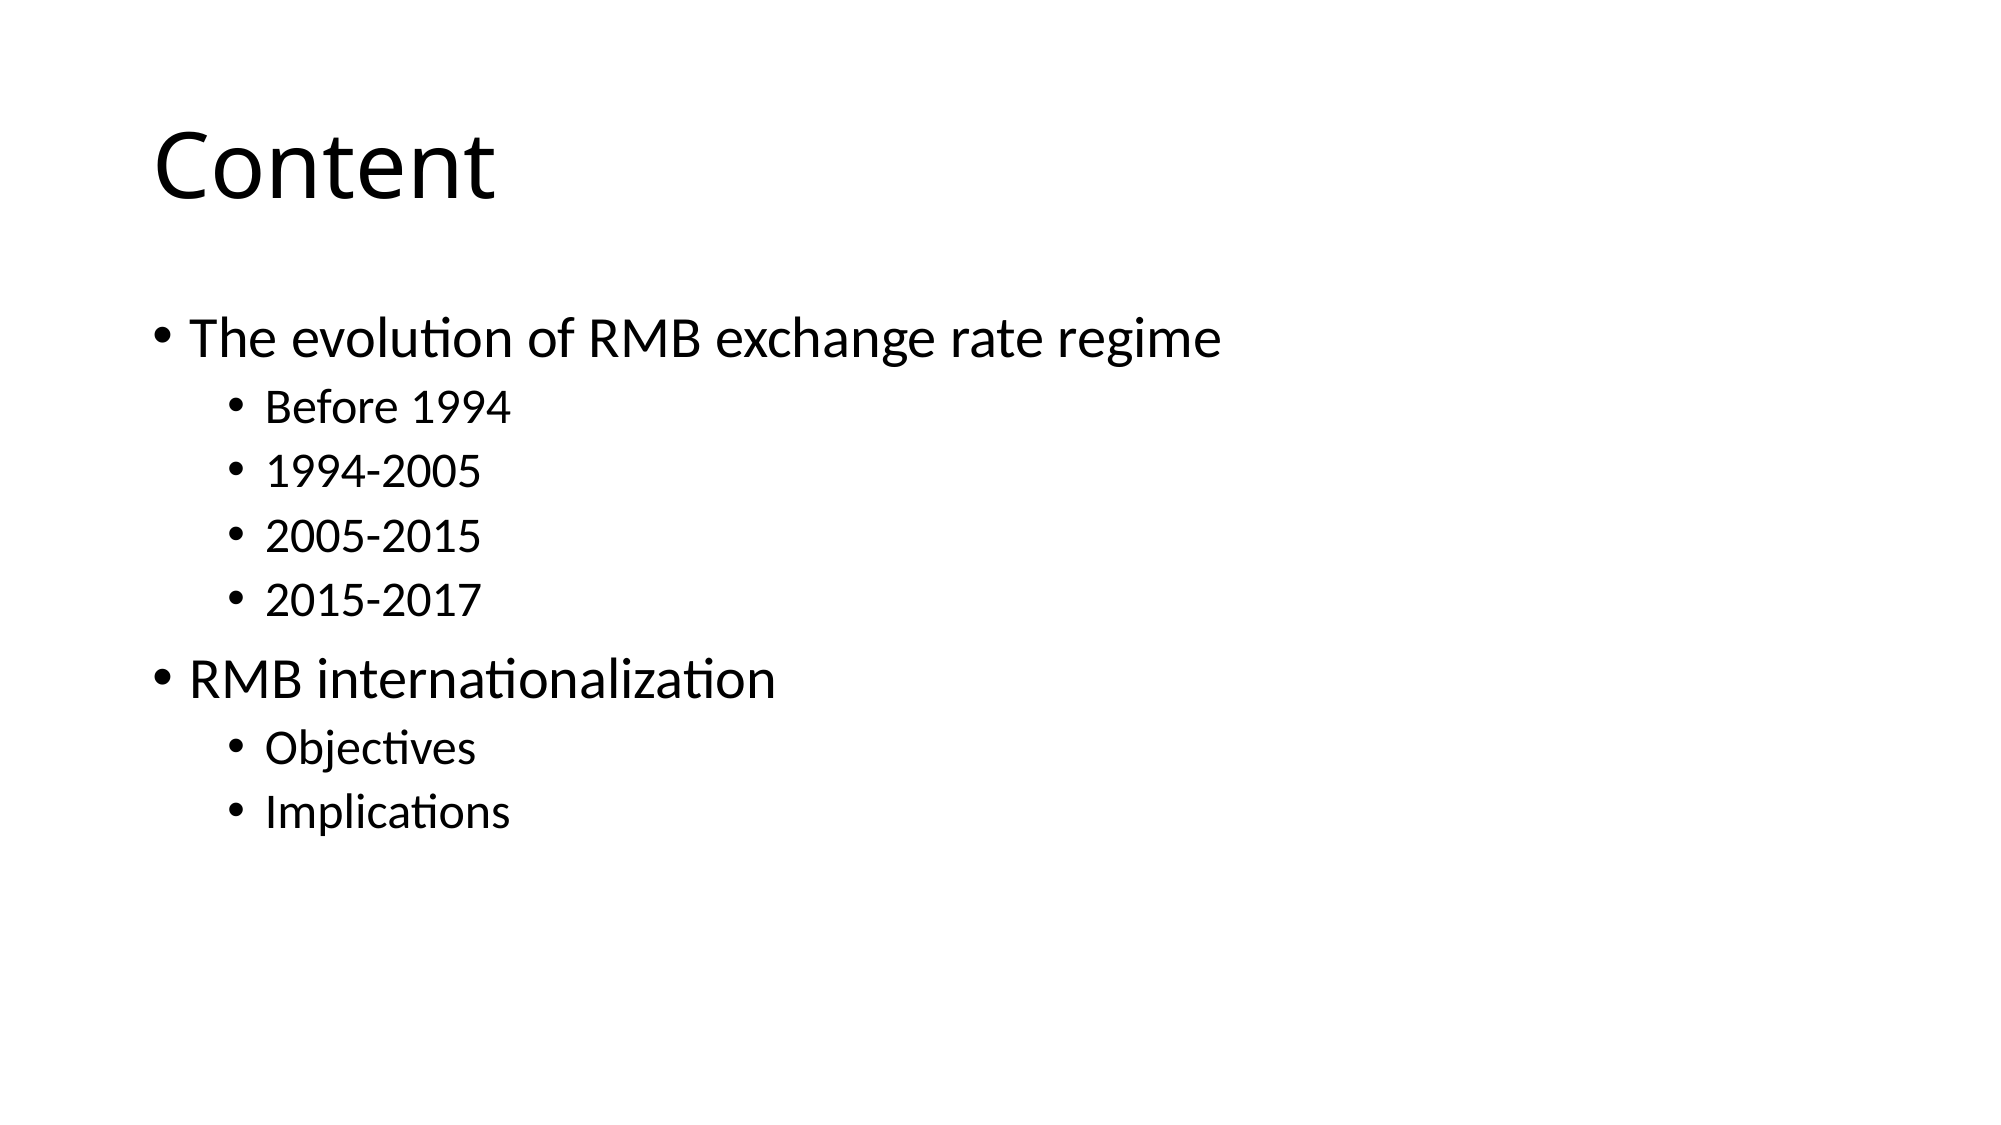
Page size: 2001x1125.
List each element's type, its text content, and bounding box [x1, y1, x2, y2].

title Content [137, 59, 1863, 278]
list The evolution of RMB exchange rate regime Before 1994 1994-2005 2005-2015 2015-2017 RMB internationalization Objectives Implications [137, 299, 1863, 1014]
